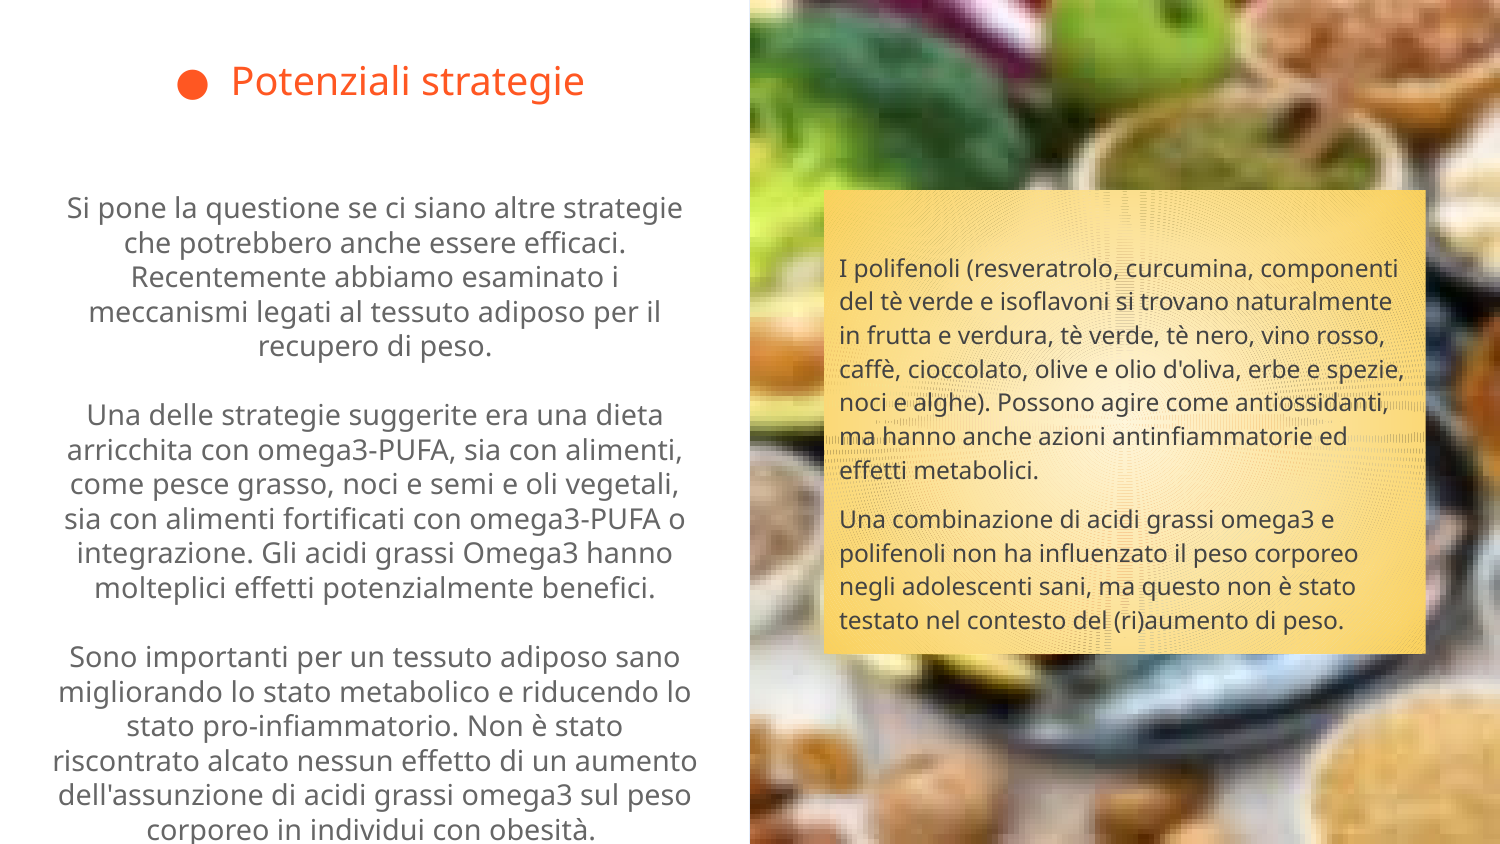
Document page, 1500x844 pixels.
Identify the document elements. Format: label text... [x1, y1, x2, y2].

picture [749, 0, 1500, 844]
subtitle Si pone la questione se ci siano altre strategie che potrebbero anche essere efficaci. Recentemente abbiamo esaminato i meccanismi legati al tessuto adiposo per il recupero di peso. Una delle strategie suggerite era una dieta arricchita con omega3-PUFA, sia con alimenti, come pesce grasso, noci e semi e oli vegetali, sia con alimenti fortificati con omega3-PUFA o integrazione. Gli acidi grassi Omega3 hanno molteplici effetti potenzialmente benefici. Sono importanti per un tessuto adiposo sano migliorando lo stato metabolico e riducendo lo stato pro-infiammatorio. Non è stato riscontrato alcato nessun effetto di un aumento dell'assunzione di acidi grassi omega3 sul peso corporeo in individui con obesità. [35, 174, 715, 844]
title Potenziali strategie [43, 28, 708, 119]
